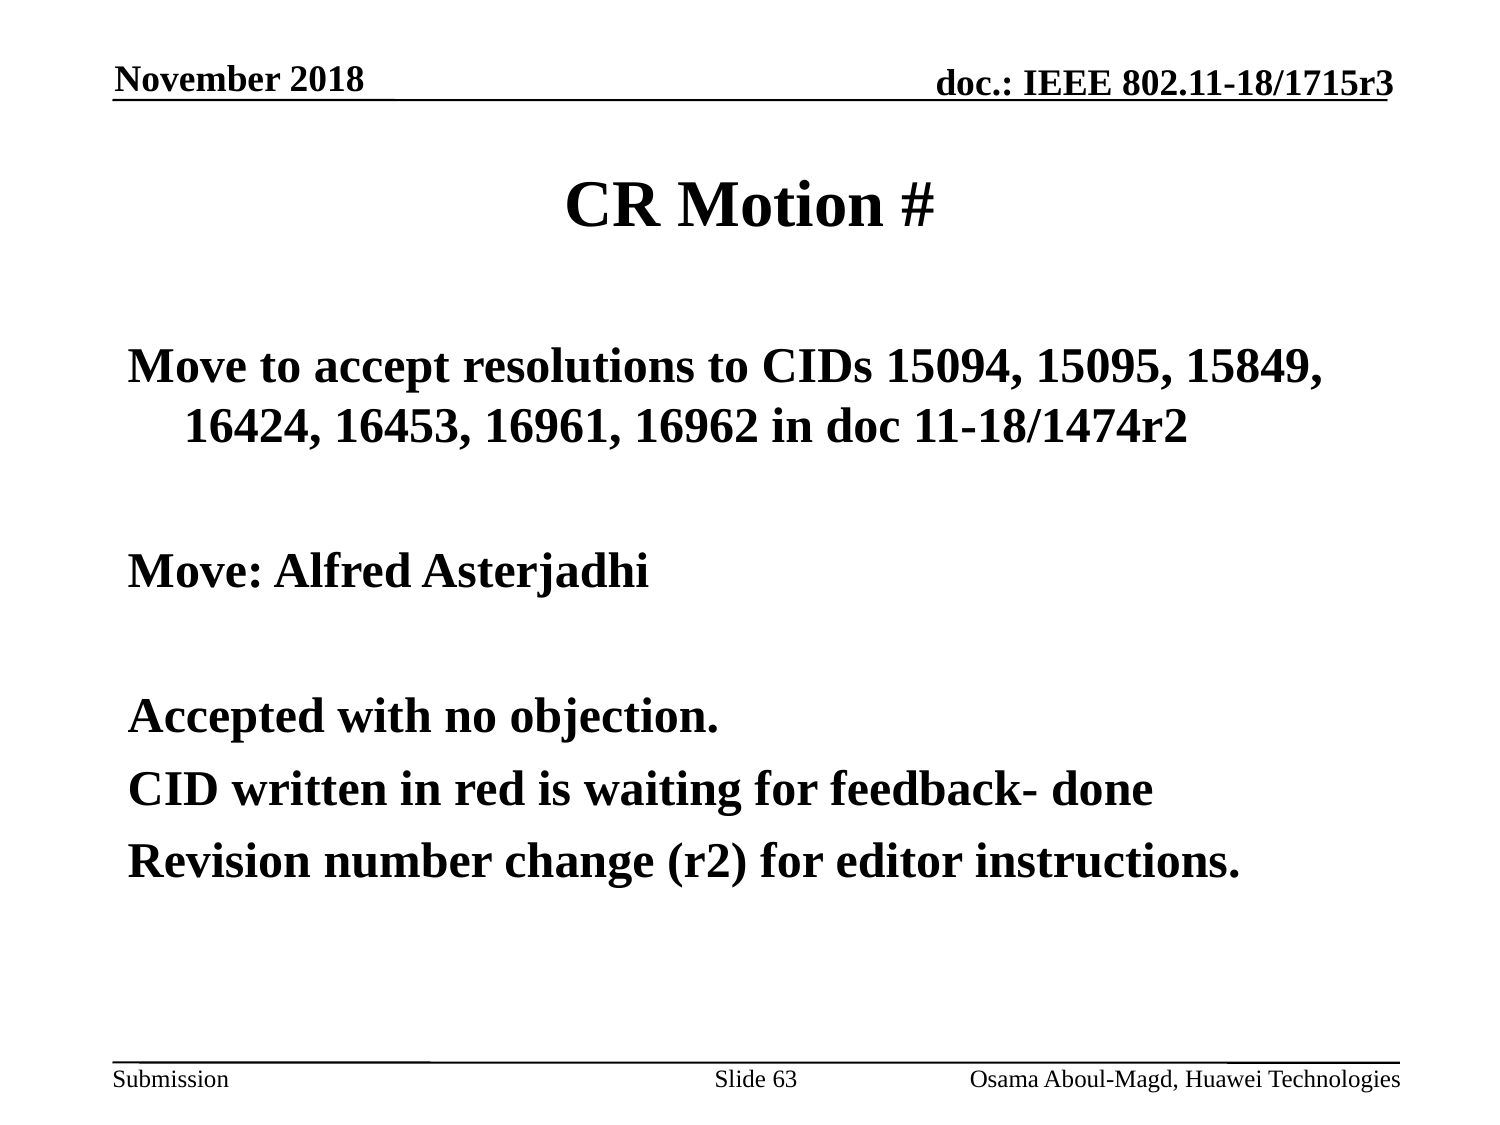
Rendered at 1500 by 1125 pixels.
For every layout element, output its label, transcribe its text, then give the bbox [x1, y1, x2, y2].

list Move to accept resolutions to CIDs 15094, 15095, 15849, 16424, 16453, 16961, 16962 in doc 11-18/1474r2 Move: Alfred Asterjadhi Accepted with no objection. CID written in red is waiting for feedback- done Revision number change (r2) for editor instructions. [112, 324, 1388, 1000]
footer Osama Aboul-Magd, Huawei Technologies [878, 1061, 1402, 1093]
slide_number Slide 63 [712, 1061, 800, 1123]
title CR Motion # [112, 112, 1388, 288]
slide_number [114, 54, 423, 100]
